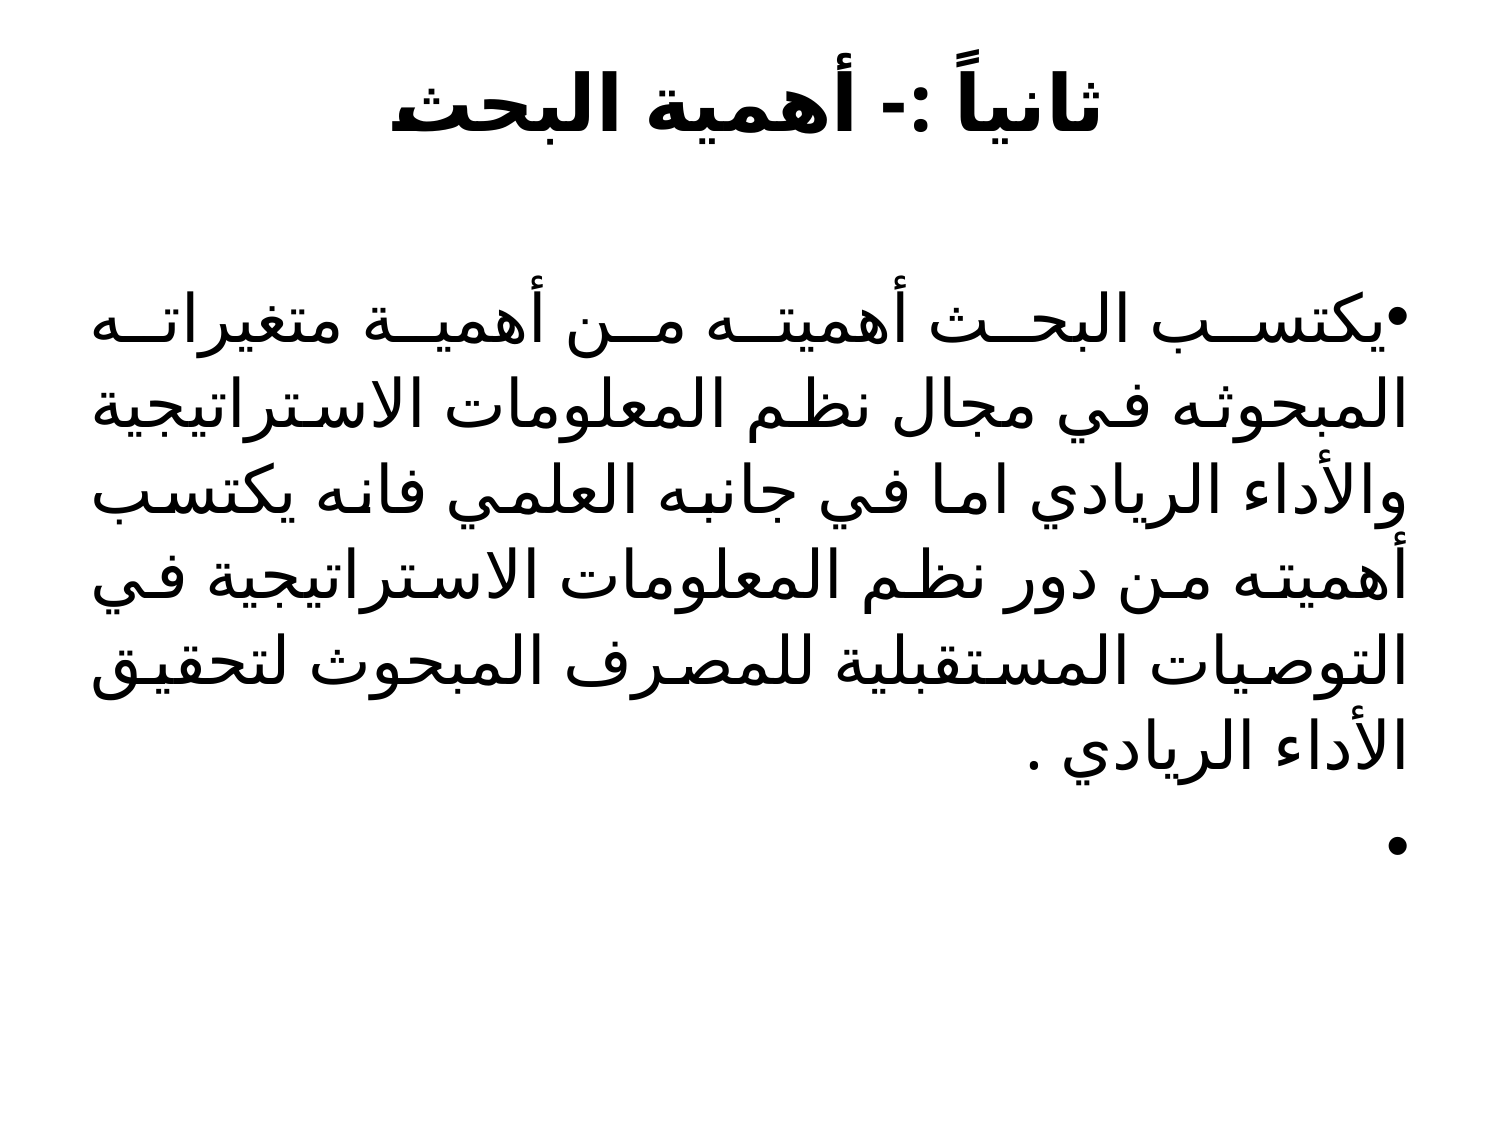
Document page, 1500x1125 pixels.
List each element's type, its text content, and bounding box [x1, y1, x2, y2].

title ثانياً :- أهمية البحث [75, 45, 1425, 233]
list يكتسب البحث أهميته من أهمية متغيراته المبحوثه في مجال نظم المعلومات الاستراتيجية والأداء الريادي اما في جانبه العلمي فانه يكتسب أهميته من دور نظم المعلومات الاستراتيجية في التوصيات المستقبلية للمصرف المبحوث لتحقيق الأداء الريادي . [75, 262, 1425, 1005]
